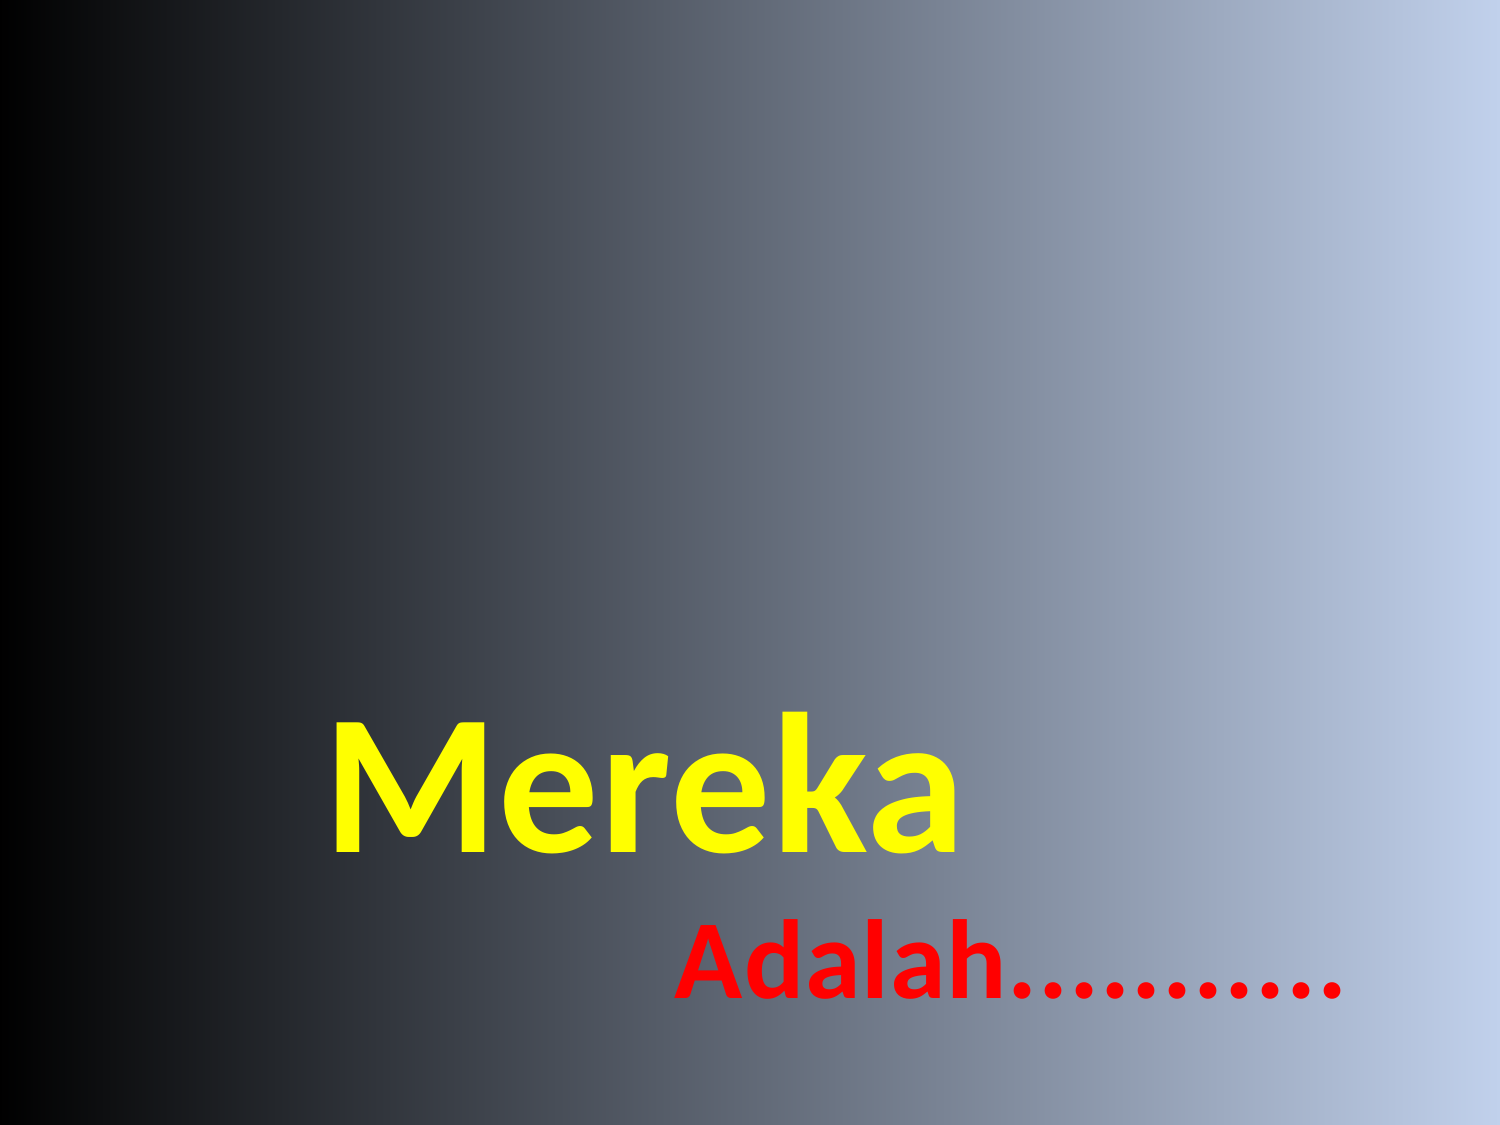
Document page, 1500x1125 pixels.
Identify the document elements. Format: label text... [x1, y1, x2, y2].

text_box Mereka [308, 644, 982, 900]
text_box Adalah........... [659, 878, 1365, 1029]
